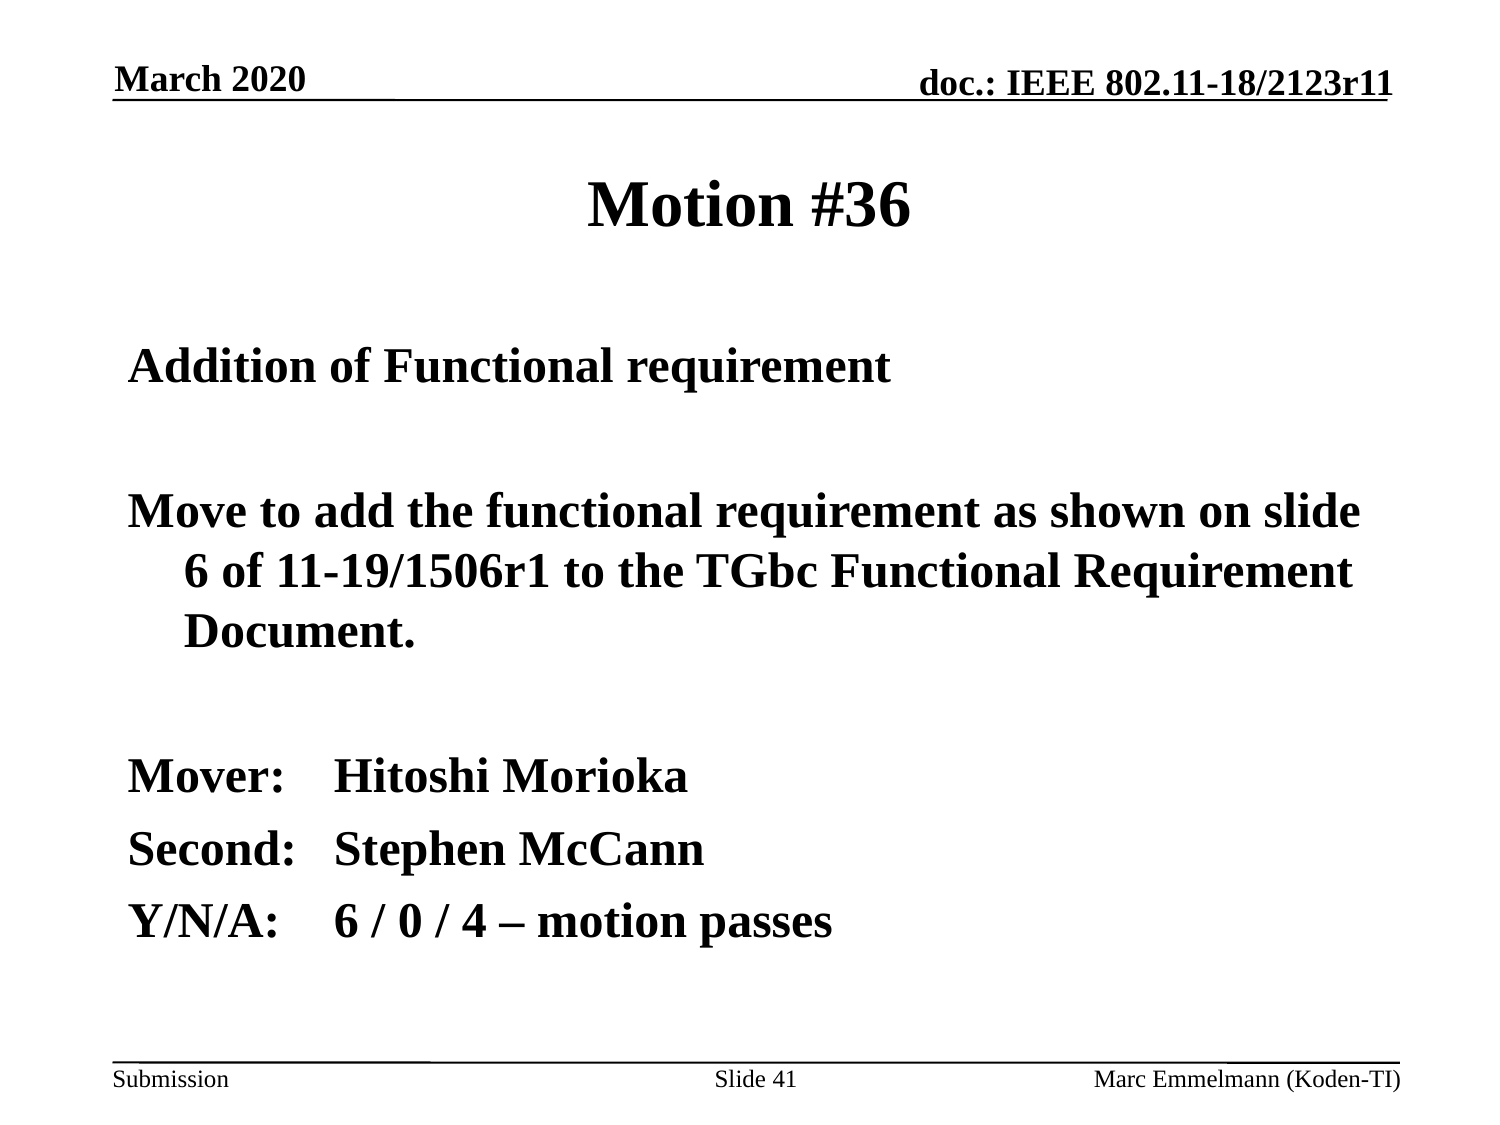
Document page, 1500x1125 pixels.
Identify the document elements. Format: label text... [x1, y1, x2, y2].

list Addition of Functional requirement Move to add the functional requirement as shown on slide 6 of 11-19/1506r1 to the TGbc Functional Requirement Document. Mover: Hitoshi Morioka Second: Stephen McCann Y/N/A: 6 / 0 / 4 – motion passes [112, 324, 1388, 1000]
title Motion #36 [112, 112, 1388, 288]
slide_number Slide 41 [712, 1061, 800, 1123]
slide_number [114, 54, 423, 100]
footer Marc Emmelmann (Koden-TI) [878, 1061, 1402, 1093]
